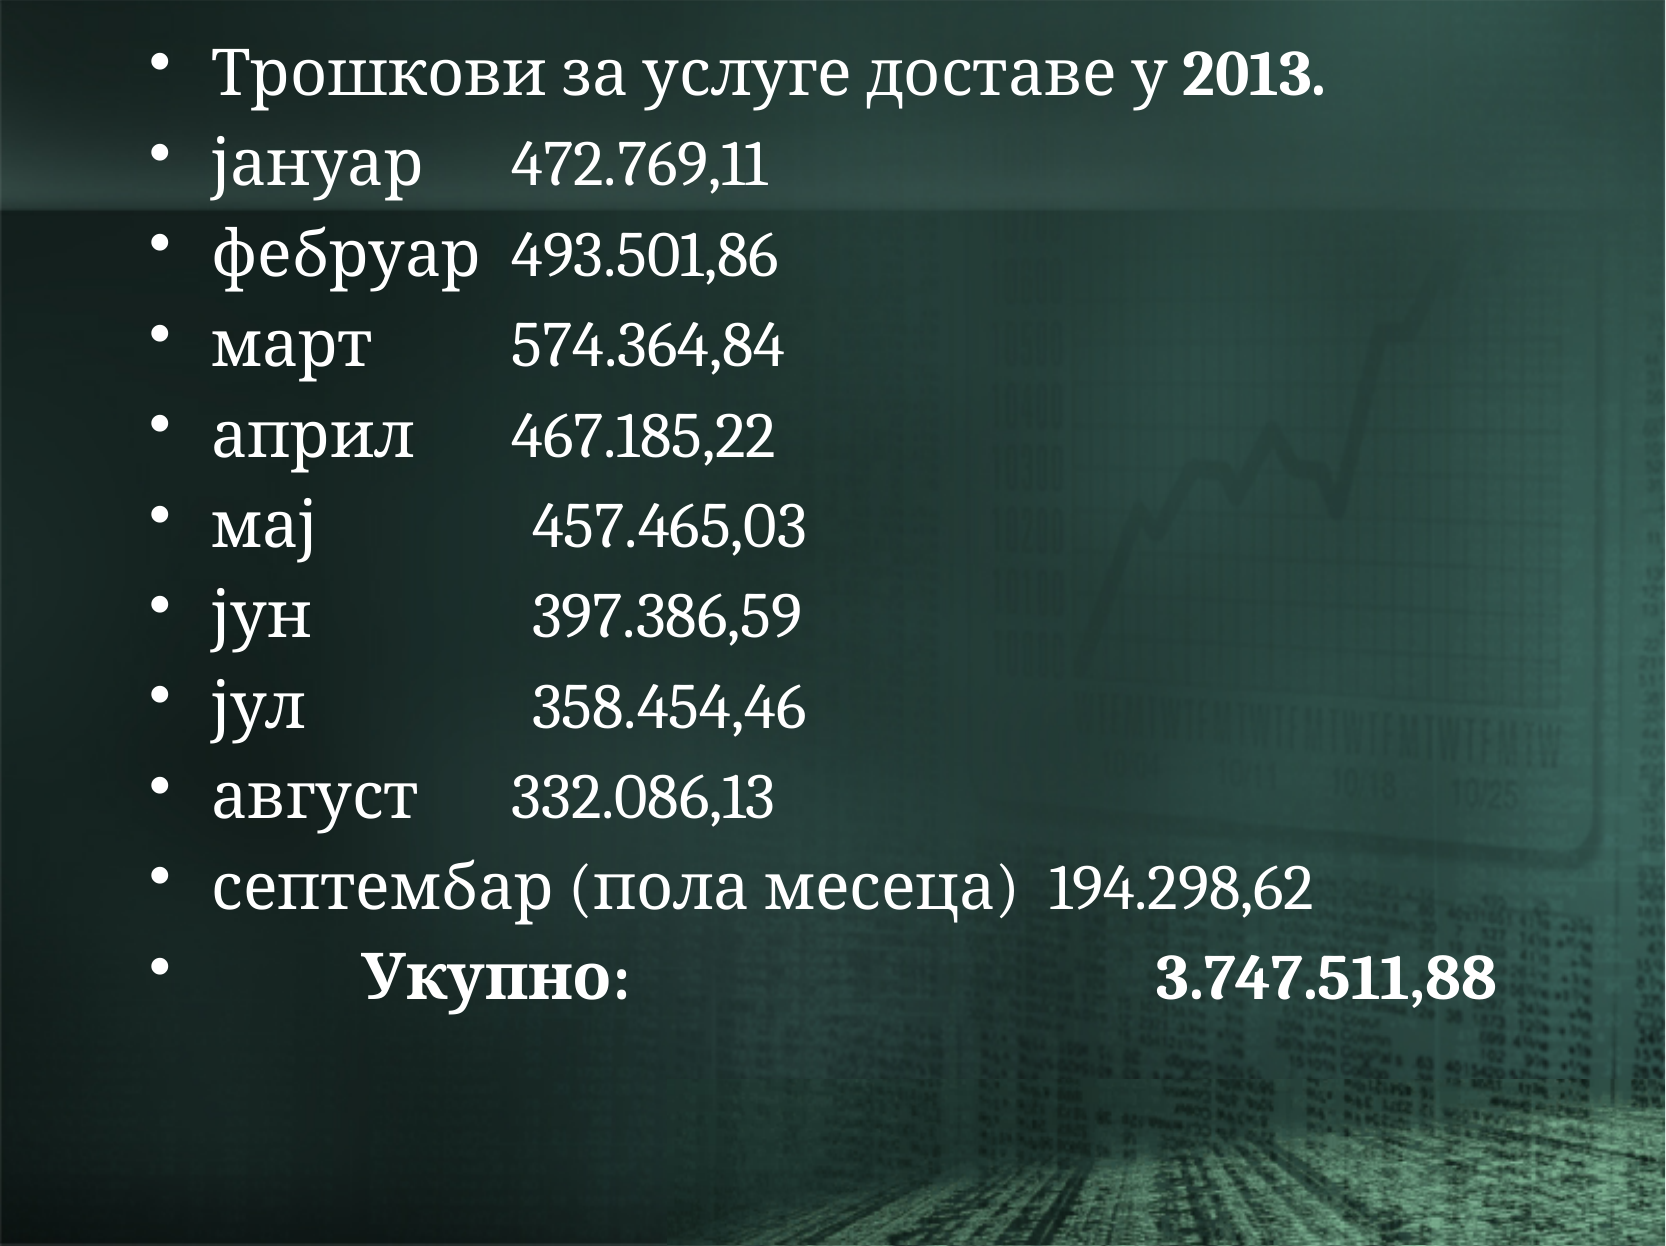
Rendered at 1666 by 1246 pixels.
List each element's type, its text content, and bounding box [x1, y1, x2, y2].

picture [0, 0, 1666, 1246]
list Трошкови за услуге доставе у 2013. јануар 472.769,11 фебруар 493.501,86 март 574.364,84 април 467.185,22 мај 457.465,03 јун 397.386,59 јул 358.454,46 август 332.086,13 септембар (пола месеца) 194.298,62 Укупно: 3.747.511,88 [132, 22, 1548, 1210]
